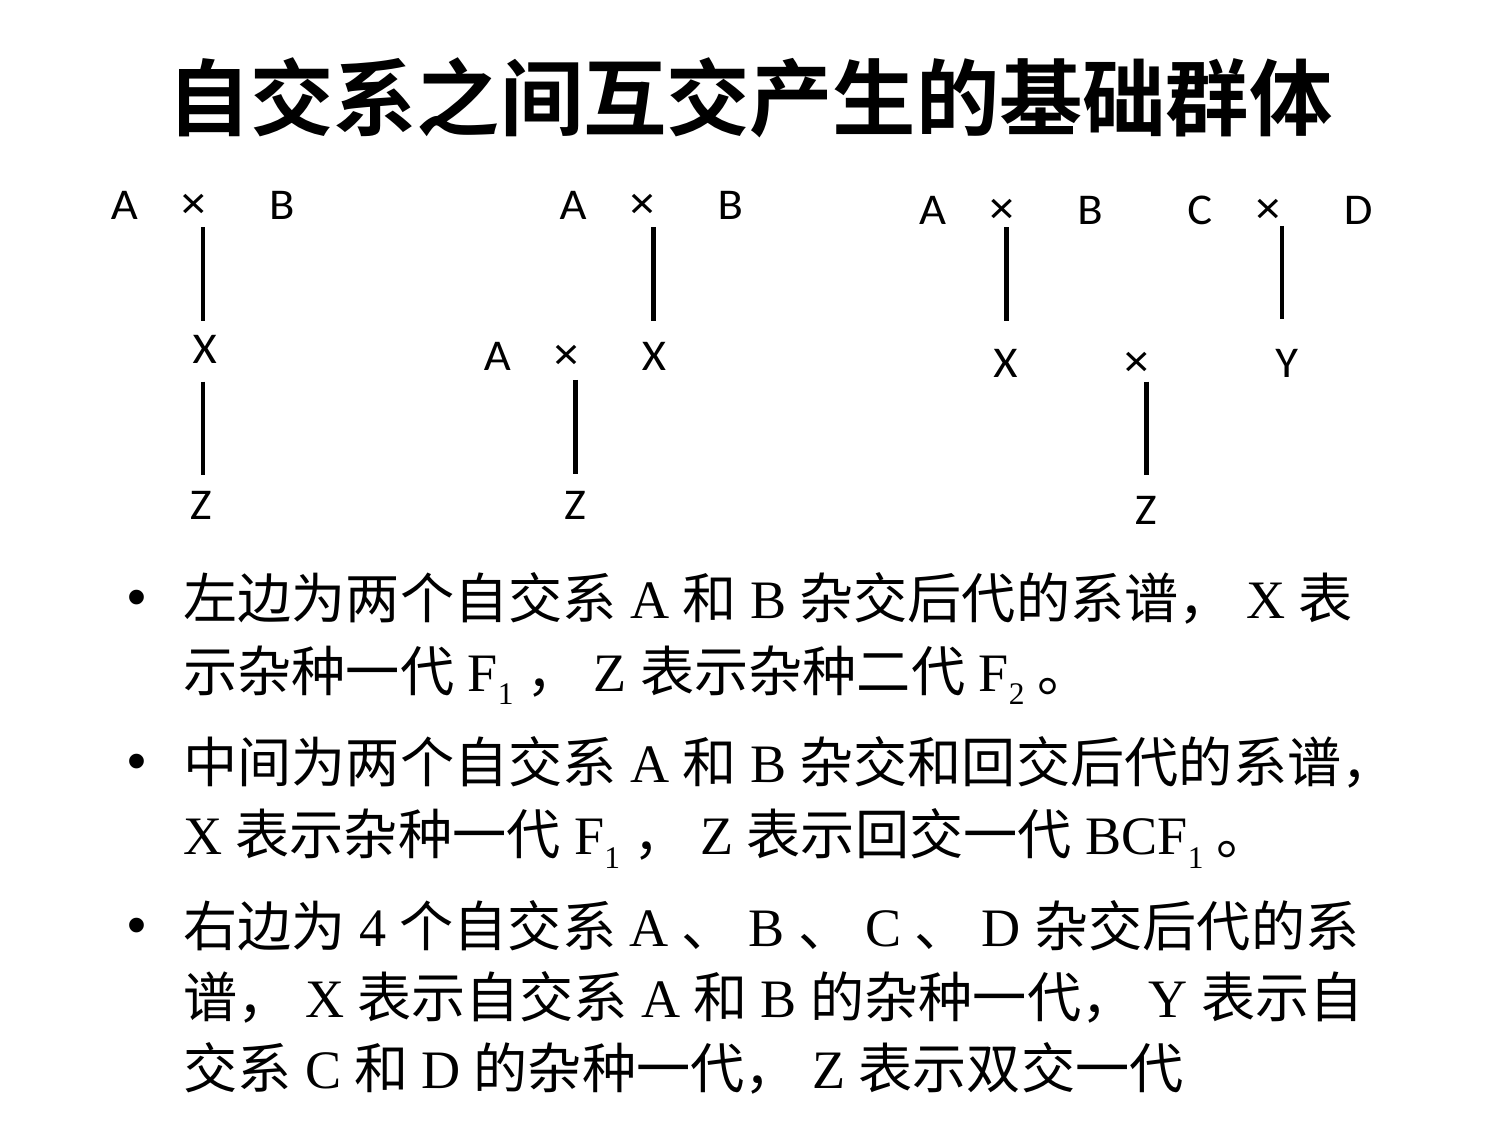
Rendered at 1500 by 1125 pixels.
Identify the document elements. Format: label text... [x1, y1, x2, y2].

picture [78, 160, 1436, 563]
title 自交系之间互交产生的基础群体 [112, 30, 1388, 159]
list 左边为两个自交系A和B杂交后代的系谱，X表示杂种一代F1，Z表示杂种二代F2。 中间为两个自交系A和B杂交和回交后代的系谱，X表示杂种一代F1，Z表示回交一代BCF1。 右边为4个自交系A、B、C、D杂交后代的系谱，X表示自交系A和B的杂种一代，Y表示自交系C和D的杂种一代，Z表示双交一代DCF1。 [112, 572, 1388, 1106]
